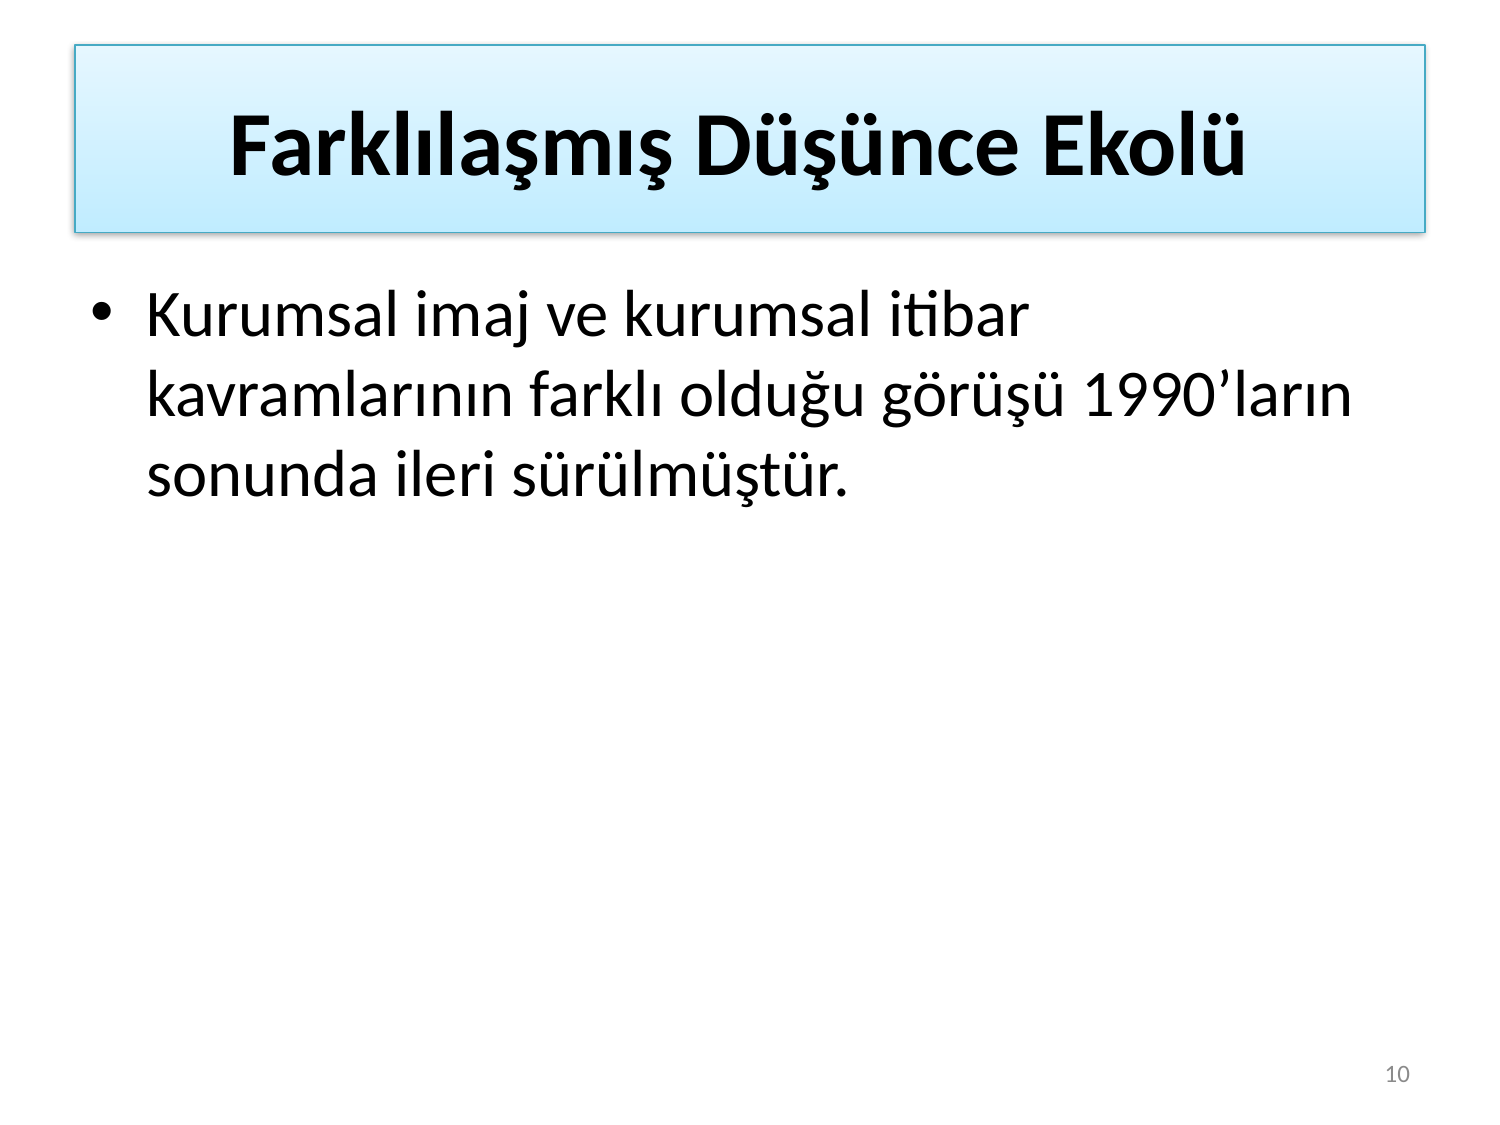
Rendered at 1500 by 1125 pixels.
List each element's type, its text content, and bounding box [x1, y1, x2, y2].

slide_number 10 [1074, 1042, 1425, 1103]
list Kurumsal imaj ve kurumsal itibar kavramlarının farklı olduğu görüşü 1990’ların sonunda ileri sürülmüştür. [75, 262, 1425, 1005]
title Farklılaşmış Düşünce Ekolü [74, 44, 1426, 233]
